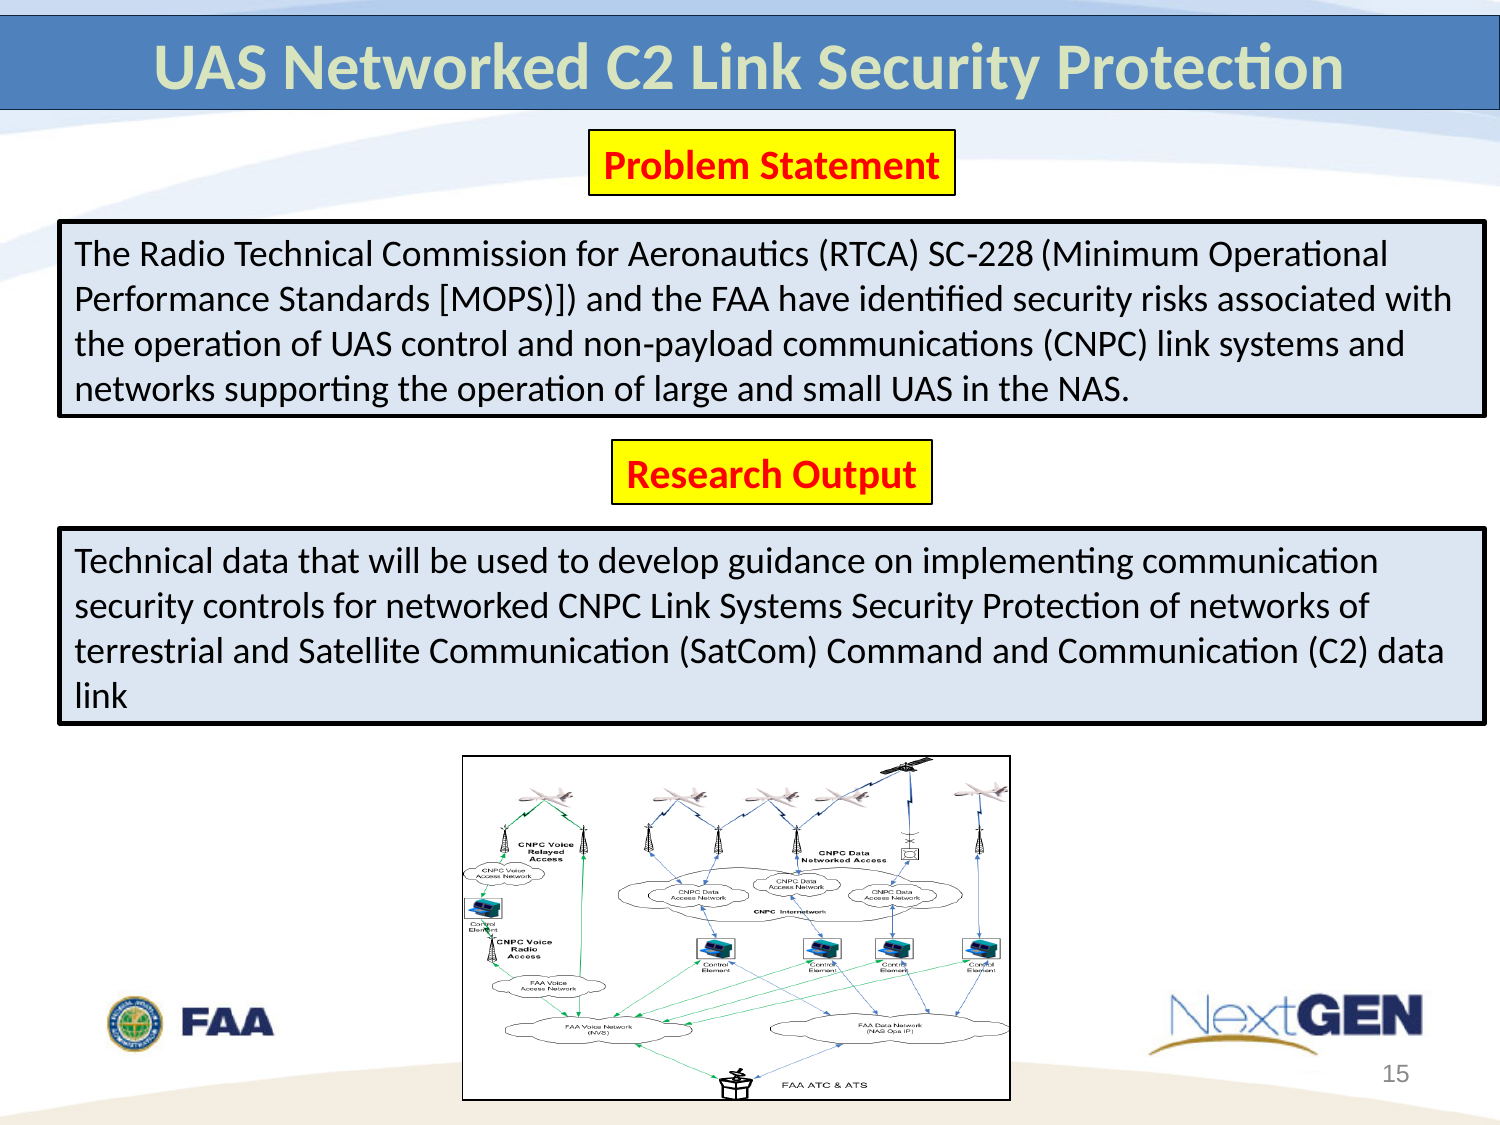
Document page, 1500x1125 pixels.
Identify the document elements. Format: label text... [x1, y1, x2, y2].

text_box Problem Statement [588, 130, 956, 196]
text_box The Radio Technical Commission for Aeronautics (RTCA) SC‐228 (Minimum Operational Performance Standards [MOPS)]) and the FAA have identified security risks associated with the operation of UAS control and non‐payload communications (CNPC) link systems and networks supporting the operation of large and small UAS in the NAS. [59, 221, 1485, 417]
slide_number 15 [1074, 1042, 1425, 1103]
picture [0, 0, 1500, 15]
picture [0, 110, 1500, 1125]
text_box Research Output [611, 439, 933, 505]
text_box Technical data that will be used to develop guidance on implementing communication security controls for networked CNPC Link Systems Security Protection of networks of terrestrial and Satellite Communication (SatCom) Command and Communication (C2) data link [59, 528, 1485, 724]
text_box UAS Networked C2 Link Security Protection [0, 15, 1500, 110]
